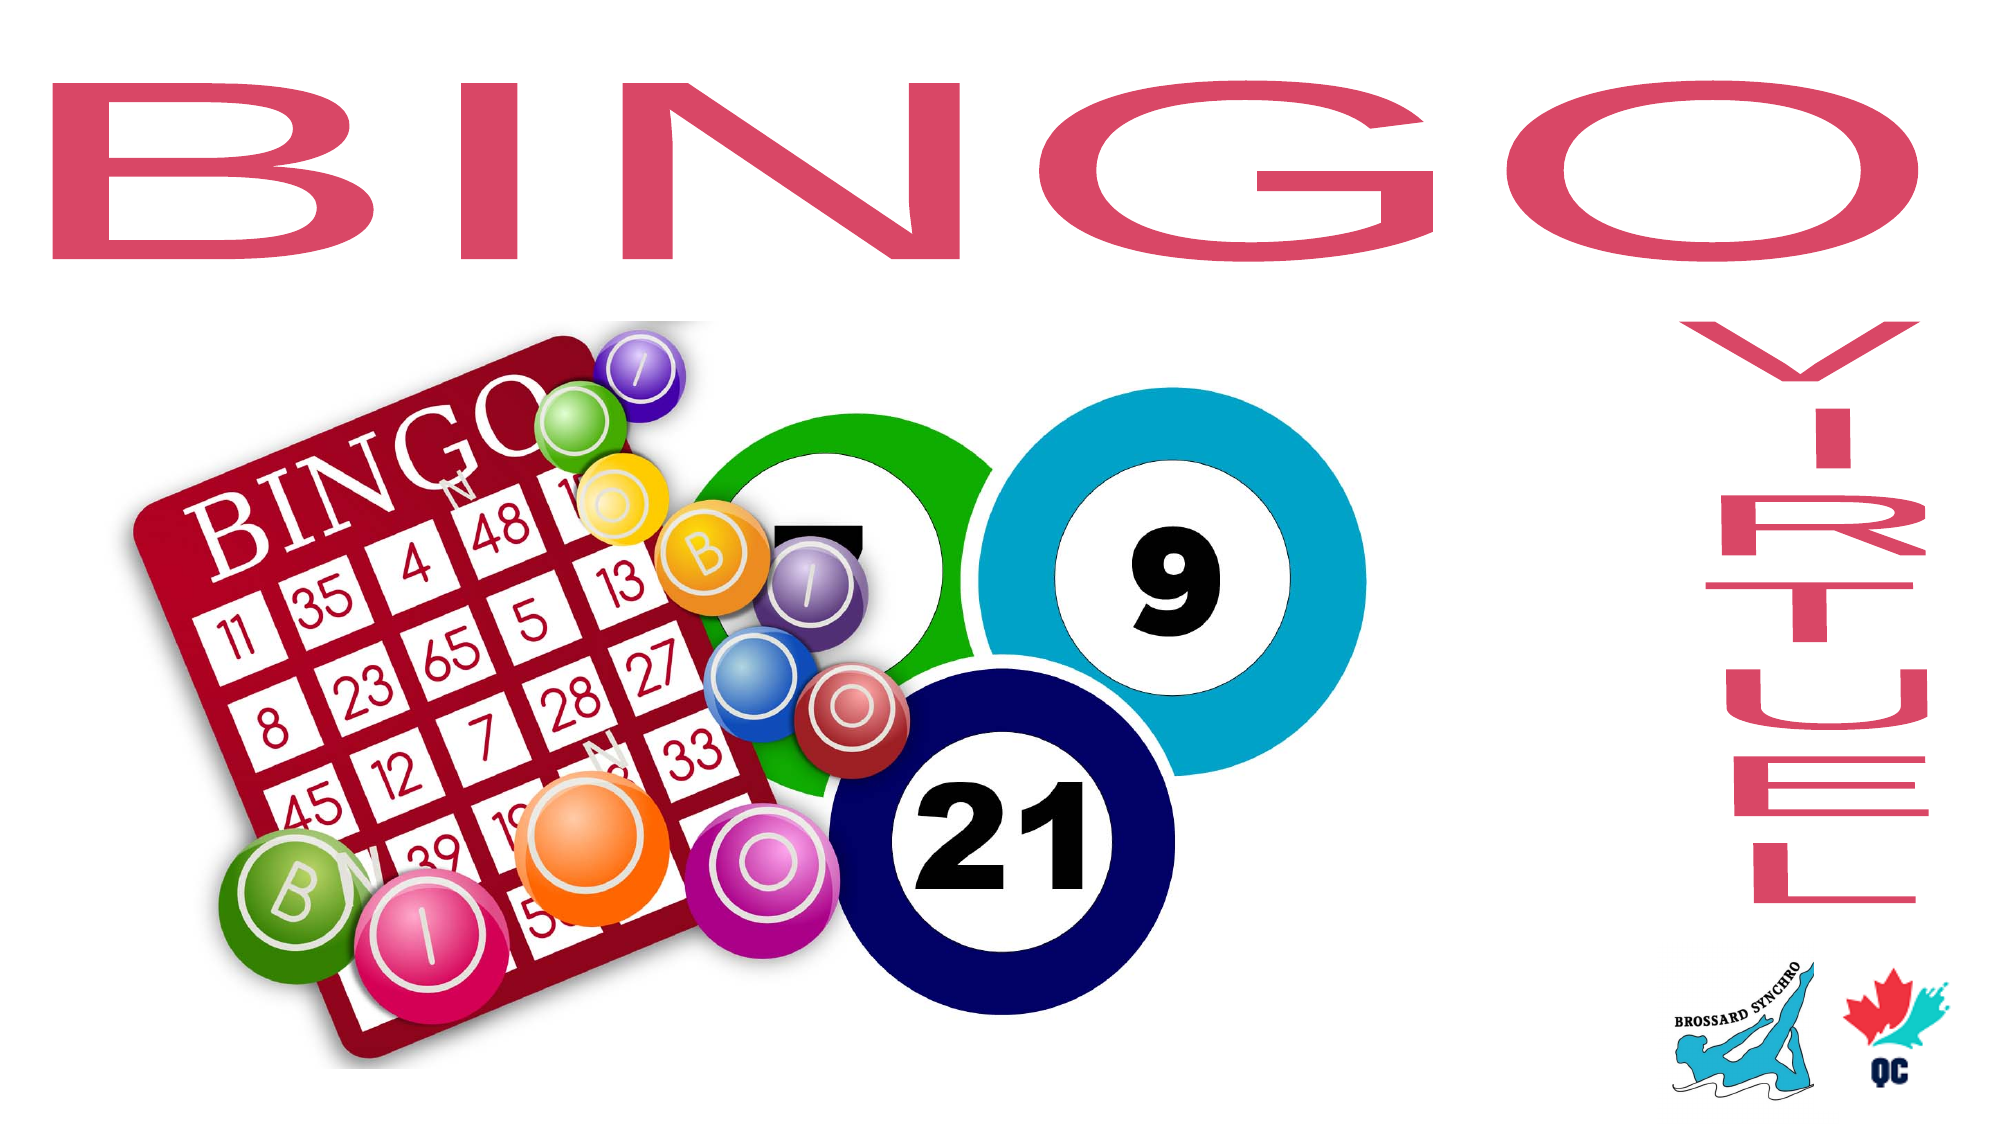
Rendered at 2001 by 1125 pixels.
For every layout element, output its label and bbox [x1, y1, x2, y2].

picture [104, 321, 1433, 1069]
picture [1657, 941, 1979, 1124]
